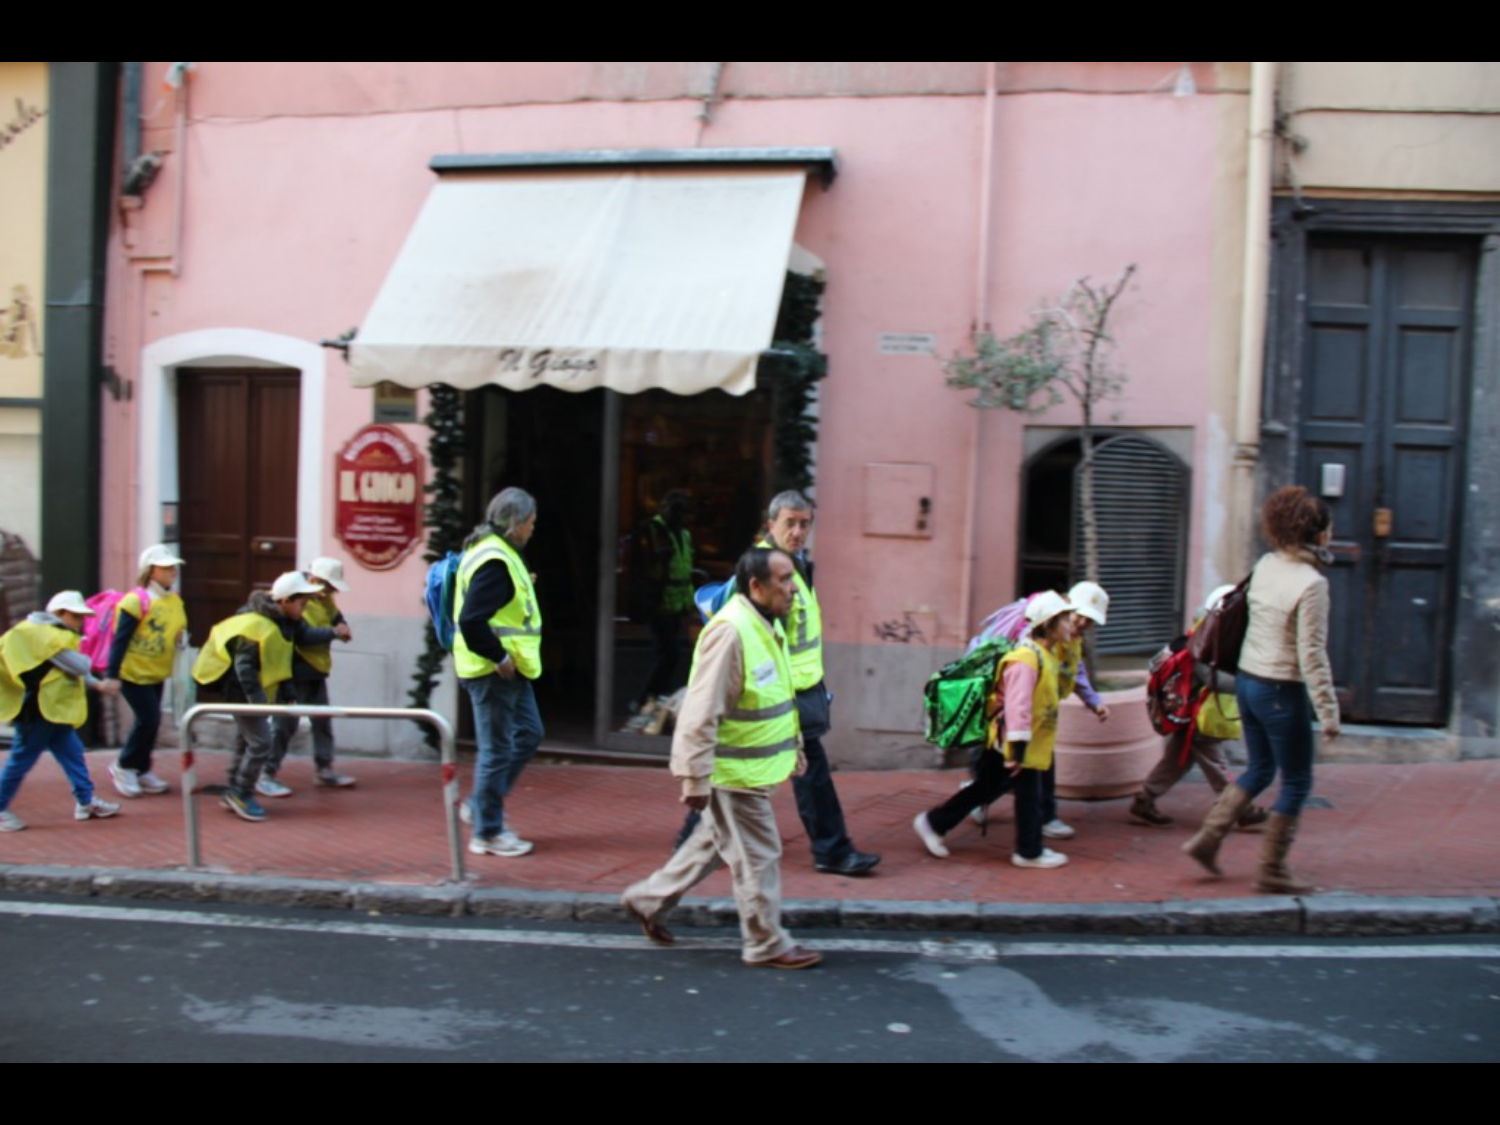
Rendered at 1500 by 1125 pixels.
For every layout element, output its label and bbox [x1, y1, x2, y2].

picture [0, 61, 1500, 1063]
